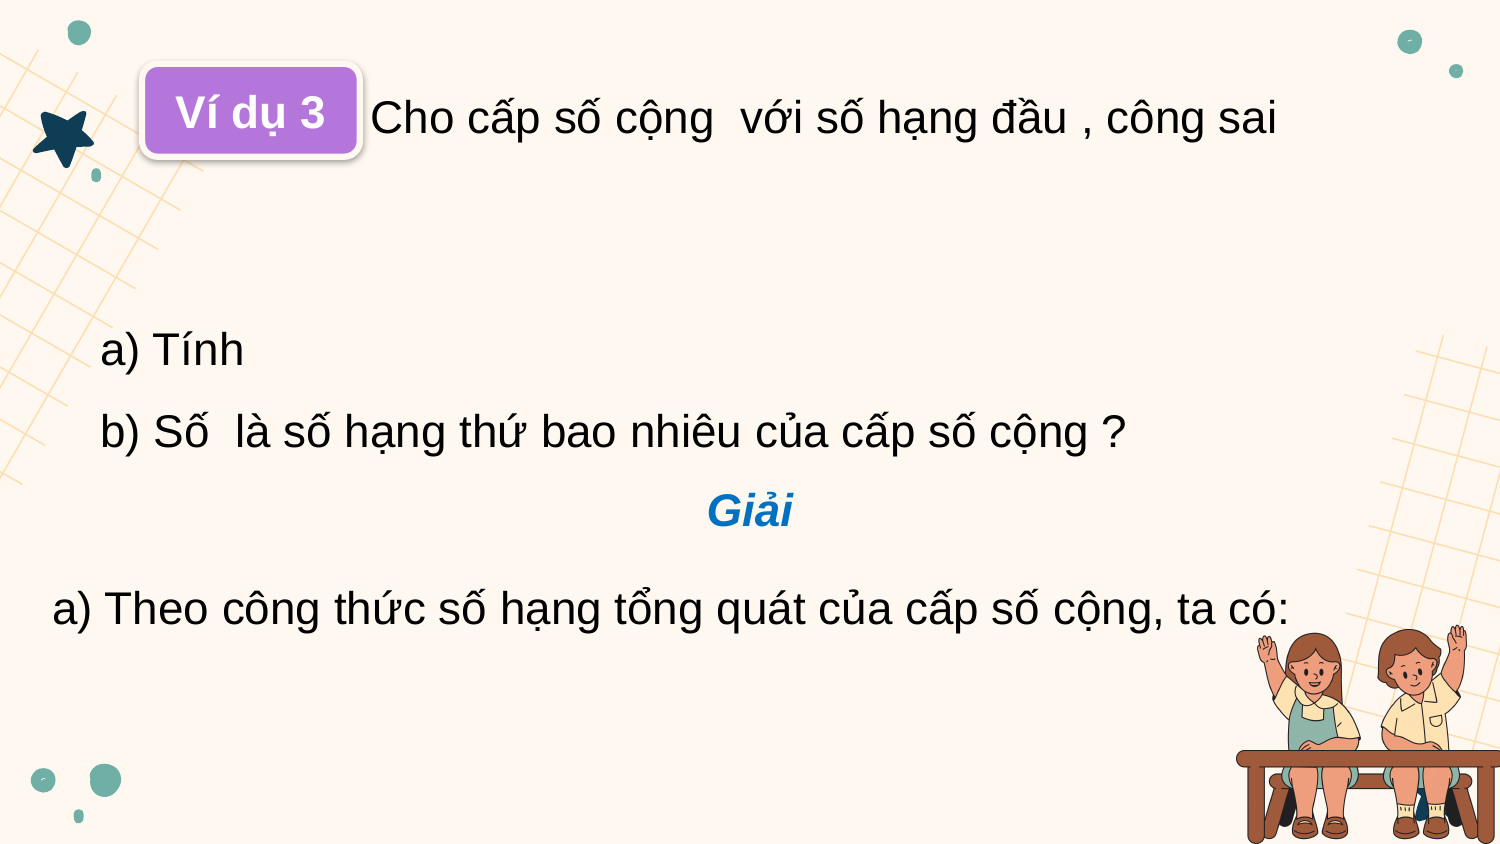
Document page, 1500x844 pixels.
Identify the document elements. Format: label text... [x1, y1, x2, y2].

text_box Giải [691, 472, 809, 543]
text_box Ví dụ 3 [138, 60, 363, 160]
picture [1174, 623, 1500, 844]
